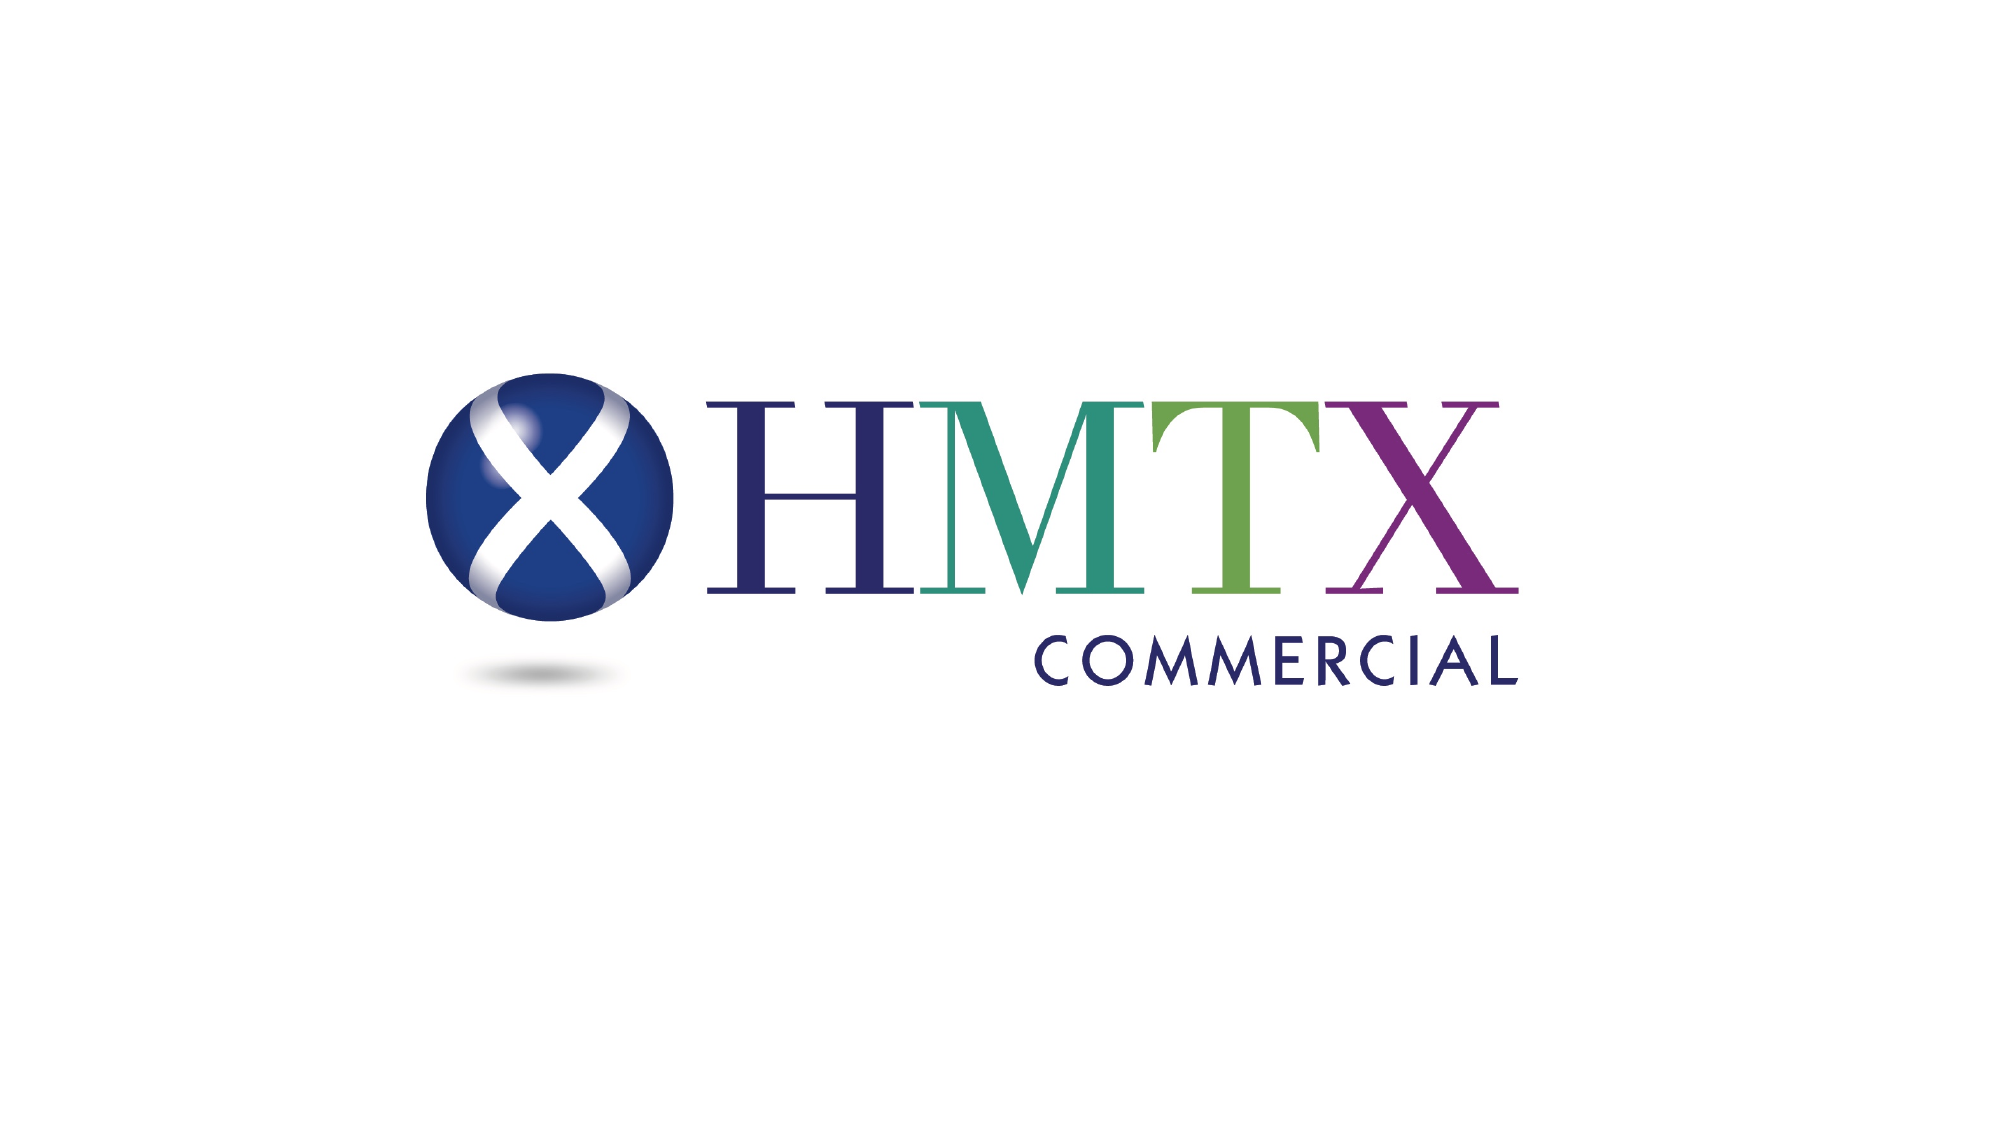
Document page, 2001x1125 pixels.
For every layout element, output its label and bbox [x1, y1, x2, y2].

picture [413, 351, 1535, 716]
